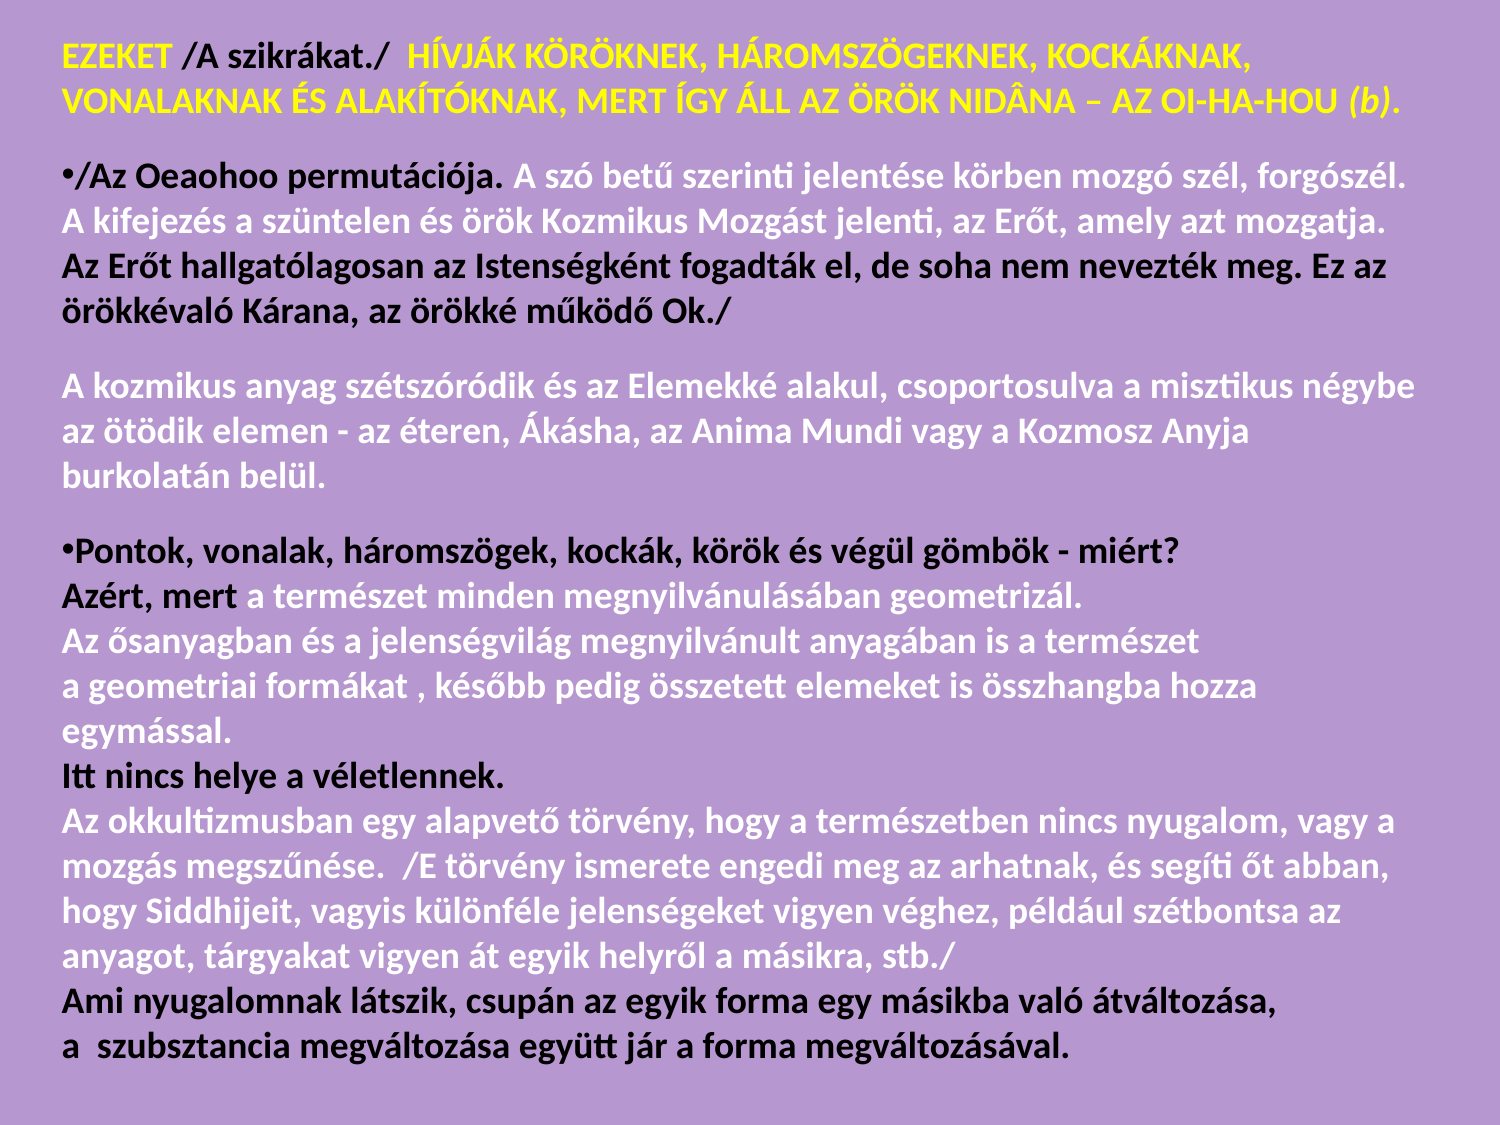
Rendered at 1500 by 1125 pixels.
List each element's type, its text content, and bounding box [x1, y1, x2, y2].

text_box EZEKET /A szikrákat./ HÍVJÁK KÖRÖKNEK, HÁROMSZÖGEKNEK, KOCKÁKNAK, VONALAKNAK ÉS ALAKÍTÓKNAK, MERT ÍGY ÁLL AZ ÖRÖK NIDÂNA – AZ OI-HA-HOU (b). /Az Oeaohoo permutációja. A szó betű szerinti jelentése körben mozgó szél, forgószél. A kifejezés a szüntelen és örök Kozmikus Mozgást jelenti, az Erőt, amely azt mozgatja. Az Erőt hallgatólagosan az Istenségként fogadták el, de soha nem nevezték meg. Ez az örökkévaló Kárana, az örökké működő Ok./ A kozmikus anyag szétszóródik és az Elemekké alakul, csoportosulva a misztikus négybe az ötödik elemen - az éteren, Ákásha, az Anima Mundi vagy a Kozmosz Anyja burkolatán belül. Pontok, vonalak, háromszögek, kockák, körök és végül gömbök - miért? Azért, mert a természet minden megnyilvánulásában geometrizál. Az ősanyagban és a jelenségvilág megnyilvánult anyagában is a természet a geometriai formákat , később pedig összetett elemeket is összhangba hozza egymással. Itt nincs helye a véletlennek. Az okkultizmusban egy alapvető törvény, hogy a természetben nincs nyugalom, vagy a mozgás megszűnése. /E törvény ismerete engedi meg az arhatnak, és segíti őt abban, hogy Siddhijeit, vagyis különféle jelenségeket vigyen véghez, például szétbontsa az anyagot, tárgyakat vigyen át egyik helyről a másikra, stb./ Ami nyugalomnak látszik, csupán az egyik forma egy másikba való átváltozása, a szubsztancia megváltozása együtt jár a forma megváltozásával. [46, 23, 1442, 1073]
